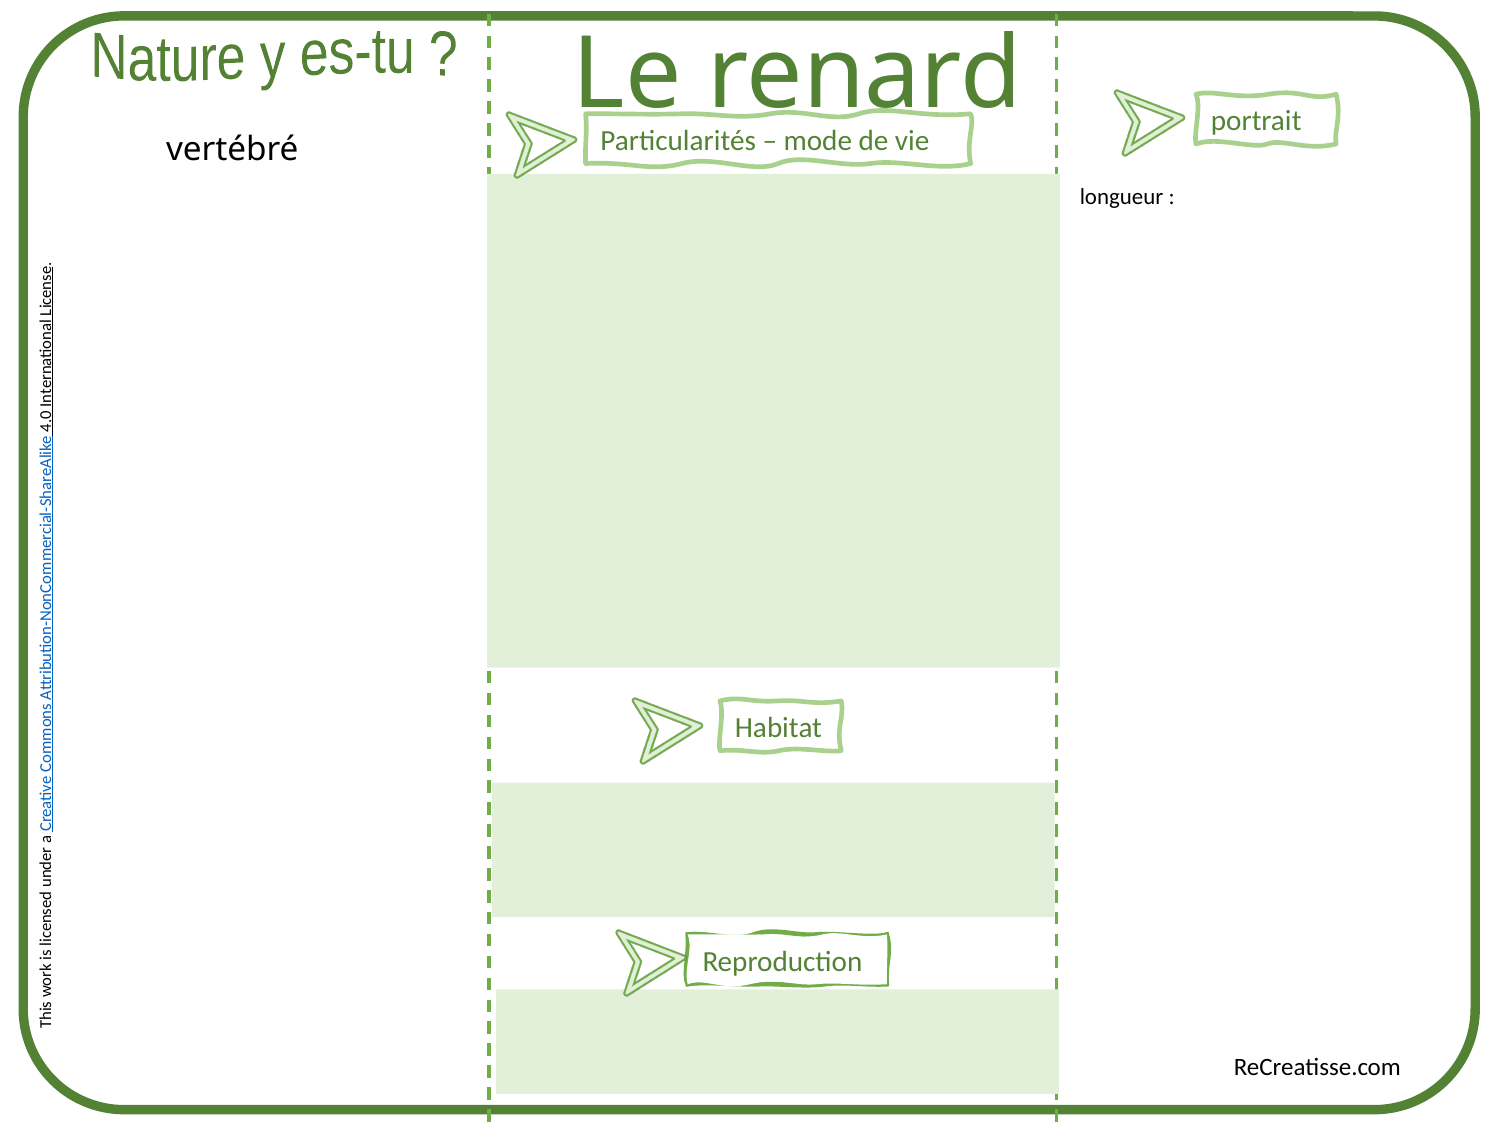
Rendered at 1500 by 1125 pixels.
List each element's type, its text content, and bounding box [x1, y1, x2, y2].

text_box Habitat [719, 698, 842, 753]
text_box This work is licensed under a Creative Commons Attribution-NonCommercial-ShareAlike 4.0 International License. [26, 30, 82, 1044]
text_box [490, 14, 557, 96]
text_box [655, 668, 1056, 782]
text_box [490, 668, 642, 782]
text_box [1176, 14, 1477, 146]
text_box vertébré [151, 119, 448, 205]
text_box [22, 89, 26, 1037]
text_box [578, 135, 1056, 173]
text_box ReCreatisse.com [1219, 1043, 1454, 1089]
picture [586, 662, 721, 797]
text_box Particularités – mode de vie [585, 110, 972, 167]
picture [570, 894, 705, 1029]
text_box Reproduction [688, 930, 890, 987]
text_box Le renard [557, 0, 1176, 135]
picture [1068, 54, 1204, 189]
text_box portrait [1195, 92, 1339, 147]
text_box [490, 918, 1056, 1111]
text_box longueur : [1065, 146, 1500, 217]
text_box [491, 782, 1055, 918]
picture [460, 76, 596, 211]
text_box [28, 14, 488, 1111]
text_box [1057, 135, 1477, 1111]
text_box [496, 989, 1056, 1094]
text_box [490, 173, 1056, 668]
